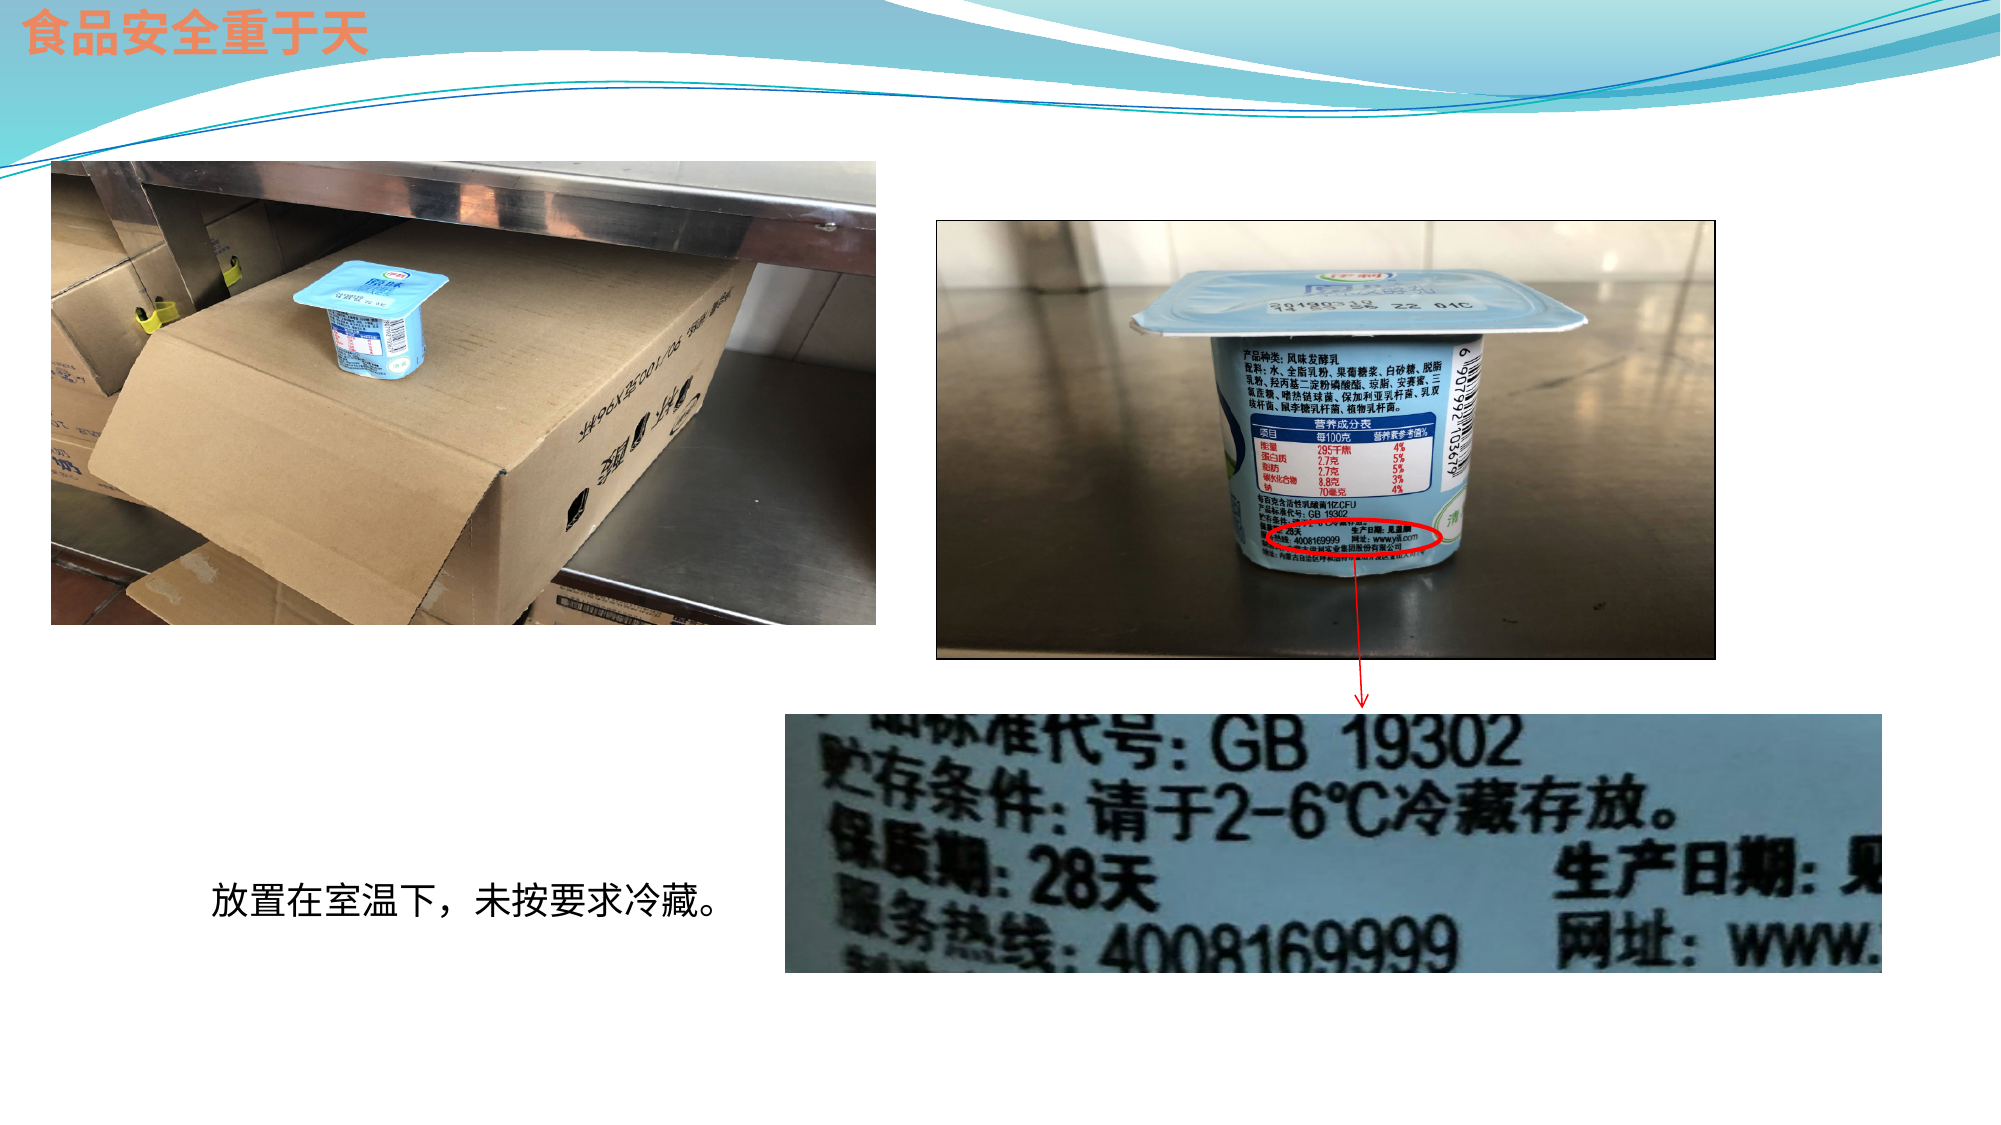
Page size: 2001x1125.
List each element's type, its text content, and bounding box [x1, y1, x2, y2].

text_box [1354, 554, 1363, 709]
text_box 食品安全重于天 [0, 0, 390, 70]
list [51, 161, 876, 626]
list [936, 221, 1715, 659]
text_box 放置在室温下，未按要求冷藏。 [196, 869, 778, 930]
picture [785, 714, 1882, 973]
